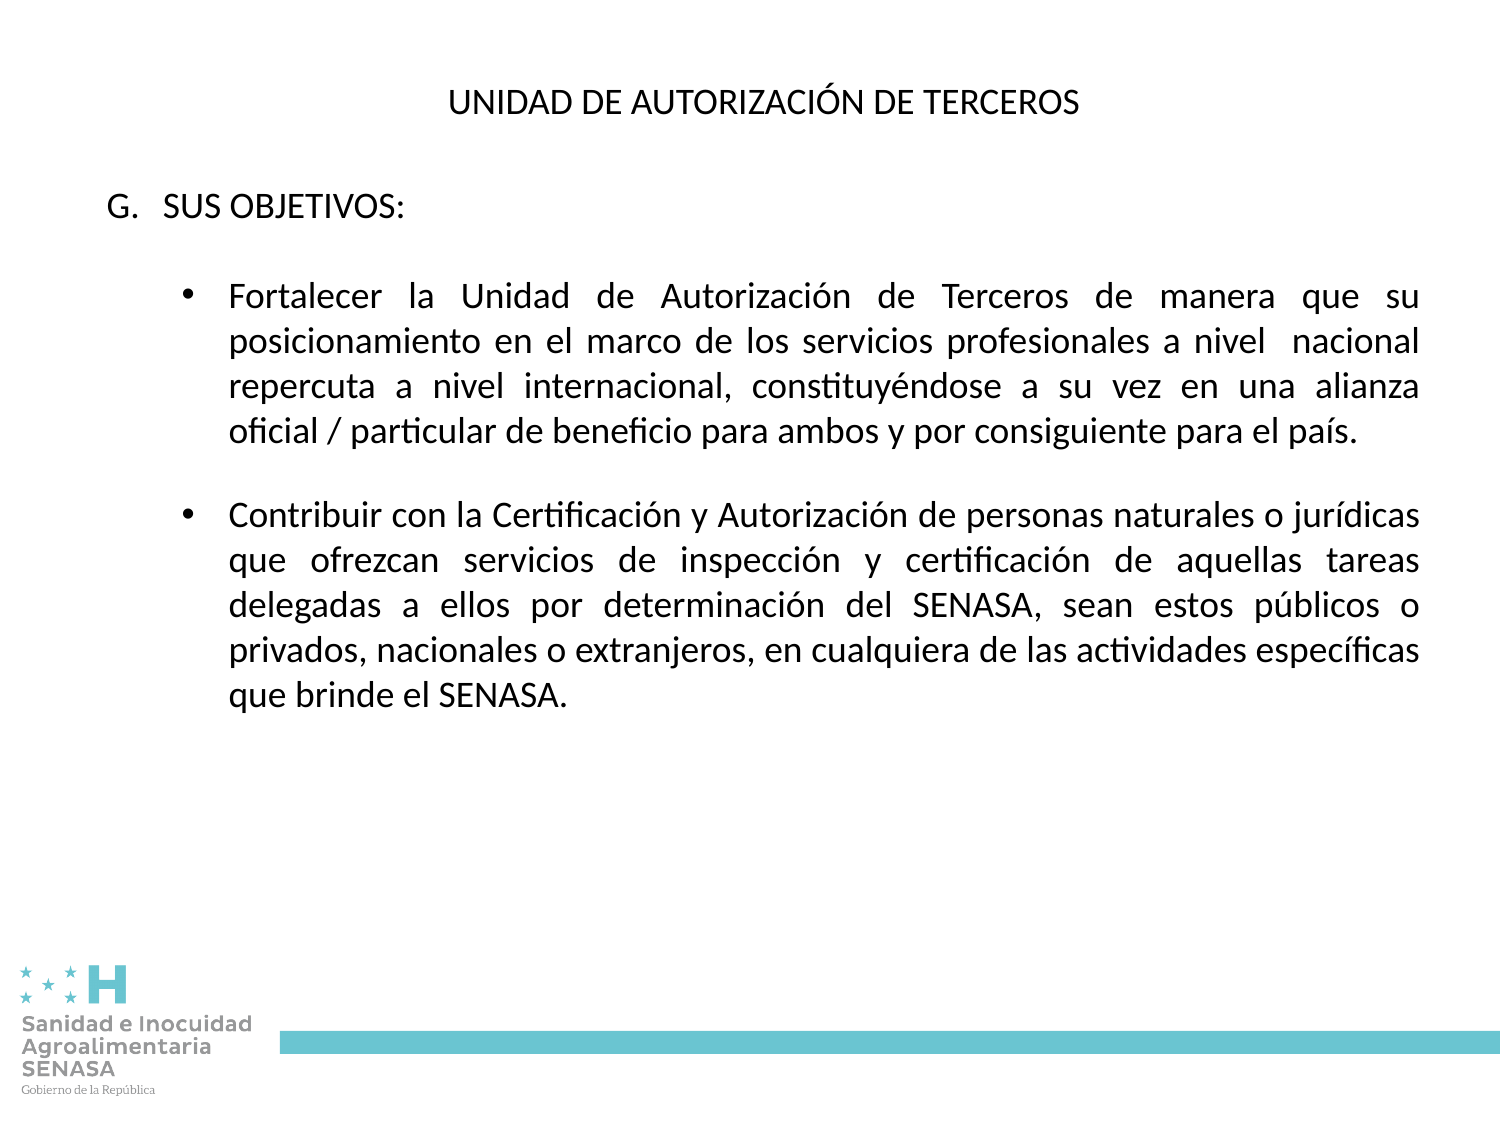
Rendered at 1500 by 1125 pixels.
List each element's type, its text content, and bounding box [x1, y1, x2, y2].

text_box [279, 1030, 1500, 1055]
picture [19, 965, 251, 1097]
text_box SUS OBJETIVOS: Fortalecer la Unidad de Autorización de Terceros de manera que su posicionamiento en el marco de los servicios profesionales a nivel nacional repercuta a nivel internacional, constituyéndose a su vez en una alianza oficial / particular de beneficio para ambos y por consiguiente para el país. Contribuir con la Certificación y Autorización de personas naturales o jurídicas que ofrezcan servicios de inspección y certificación de aquellas tareas delegadas a ellos por determinación del SENASA, sean estos públicos o privados, nacionales o extranjeros, en cualquiera de las actividades específicas que brinde el SENASA. [91, 173, 1437, 813]
text_box UNIDAD DE AUTORIZACIÓN DE TERCEROS [186, 69, 1342, 130]
